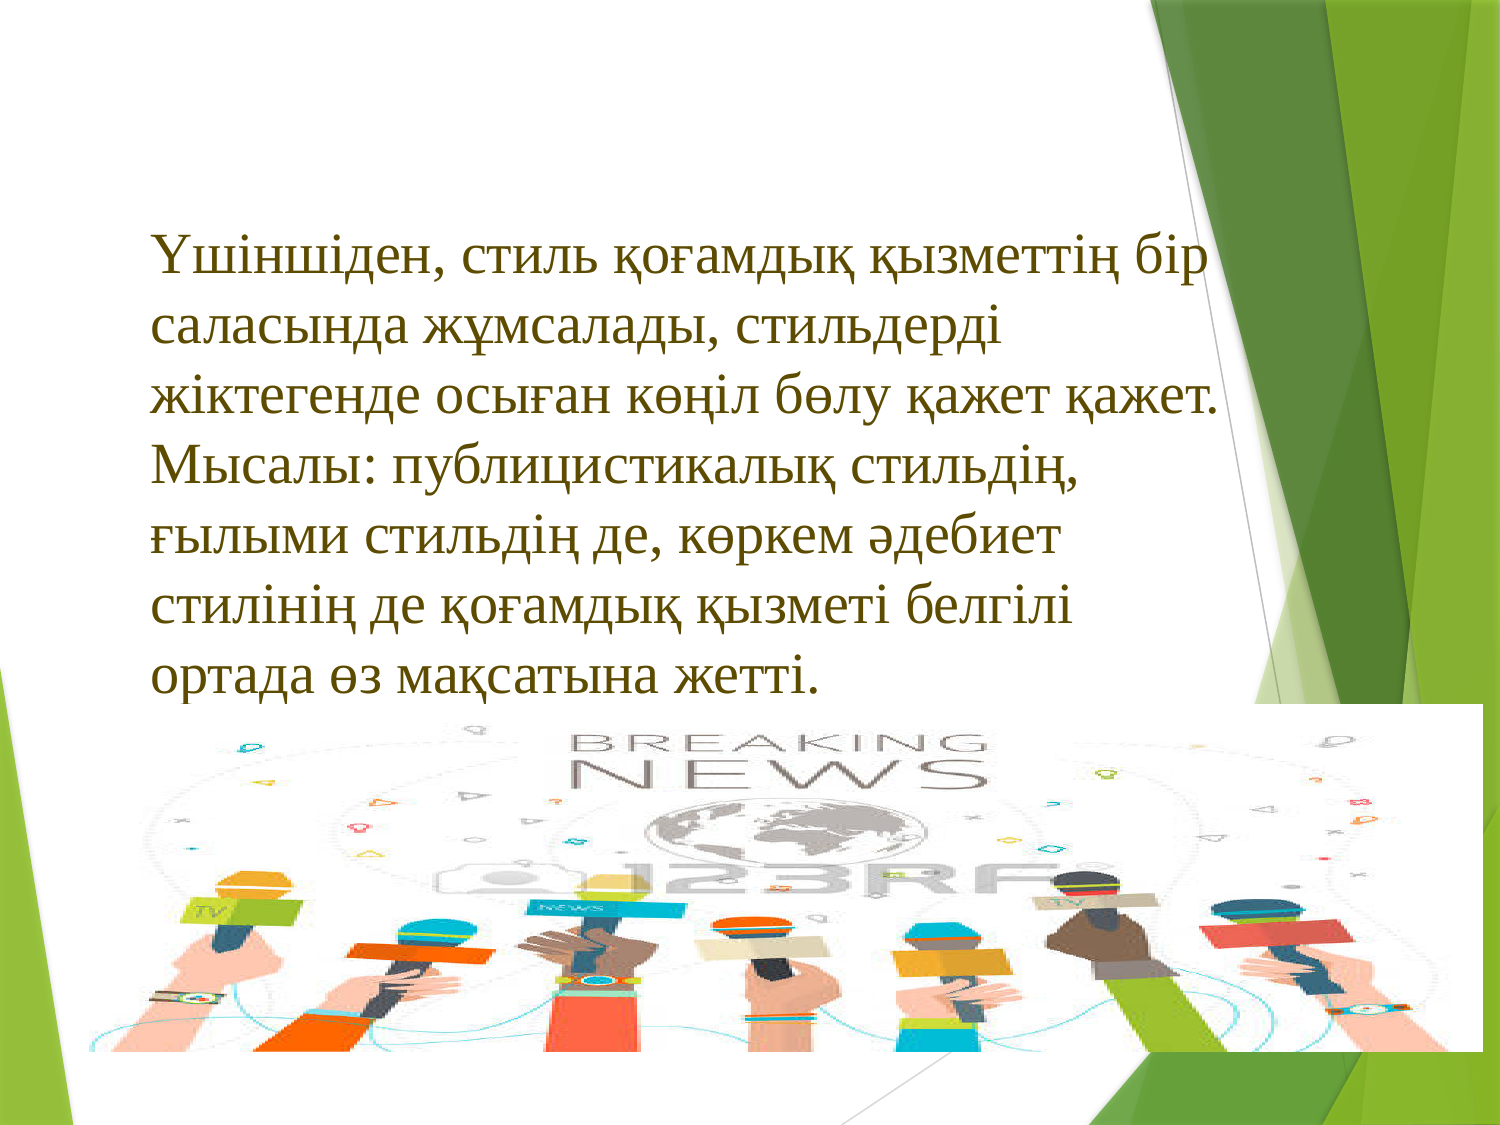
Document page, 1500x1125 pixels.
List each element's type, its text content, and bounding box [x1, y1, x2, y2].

text_box Үшіншіден, стиль қоғамдық қызметтің бір саласында жұмсалады, стильдерді жіктегенде осыған көңіл бөлу қажет қажет. Мысалы: публицистикалық стильдің, ғылыми стильдің де, көркем әдебиет стилінің де қоғамдық қызметі белгілі ортада өз мақсатына жетті. [135, 208, 1247, 703]
picture [64, 703, 1483, 1052]
